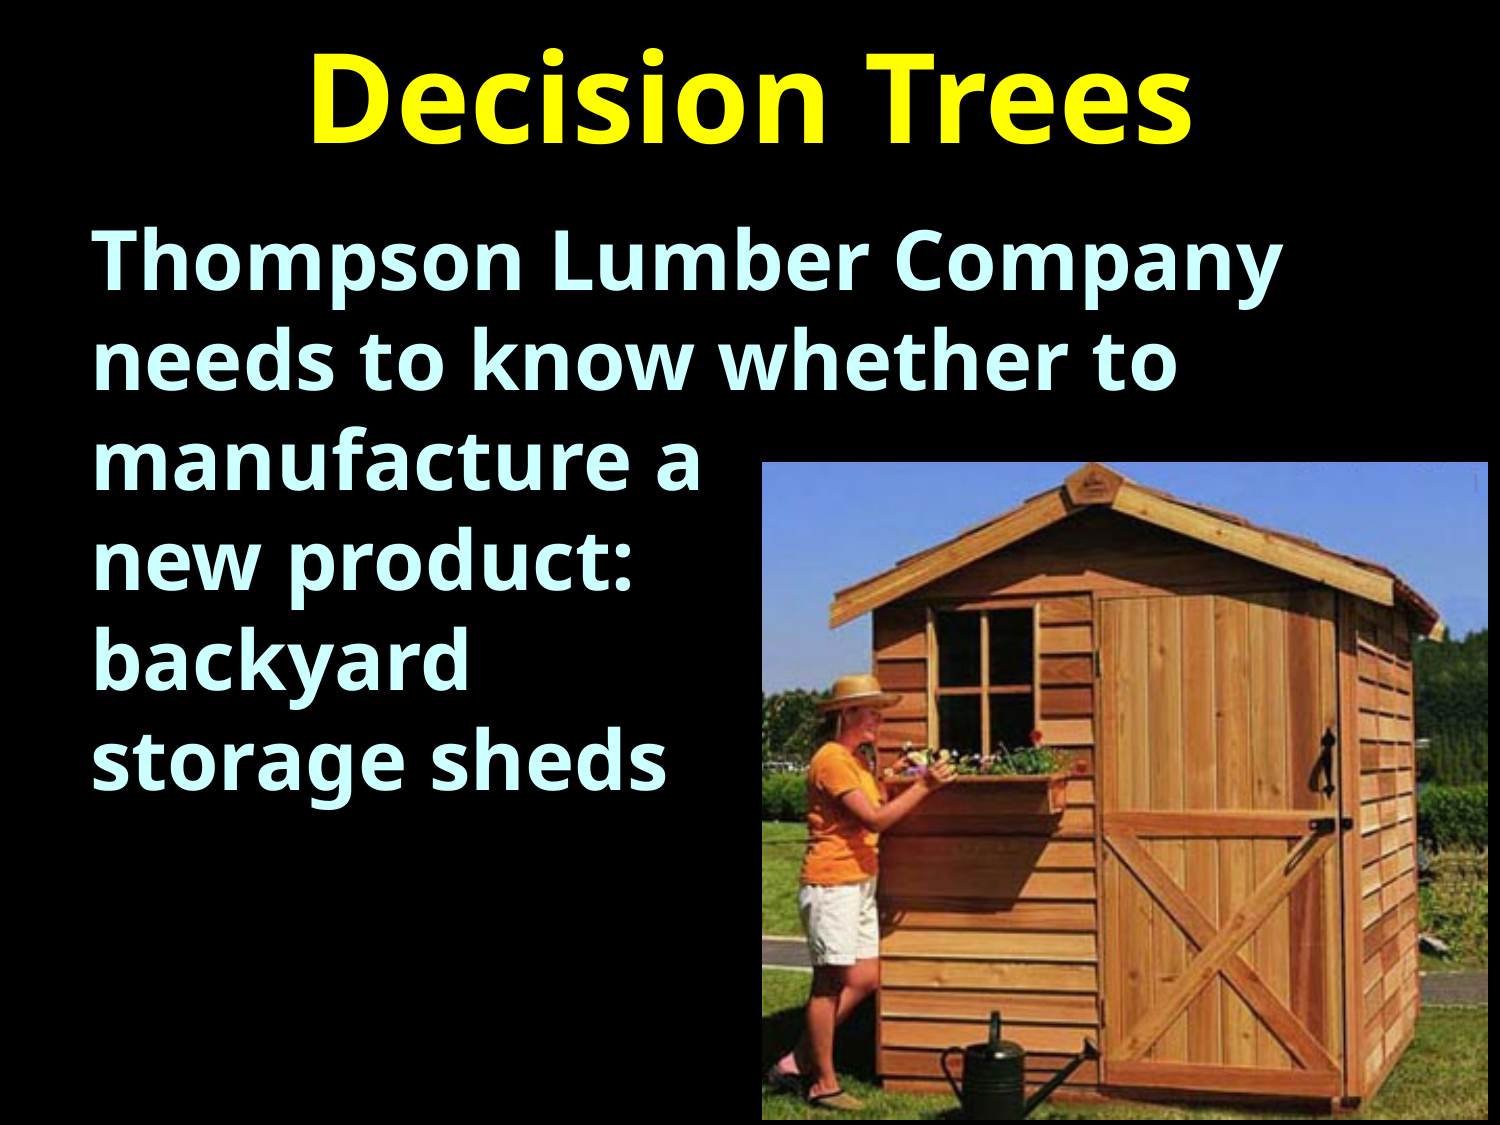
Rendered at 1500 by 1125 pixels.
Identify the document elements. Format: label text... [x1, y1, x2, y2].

list Thompson Lumber Company needs to know whether to manufacture a new product: backyard storage sheds [75, 200, 1425, 1125]
picture [762, 462, 1488, 1120]
title Decision Trees [0, 0, 1500, 188]
